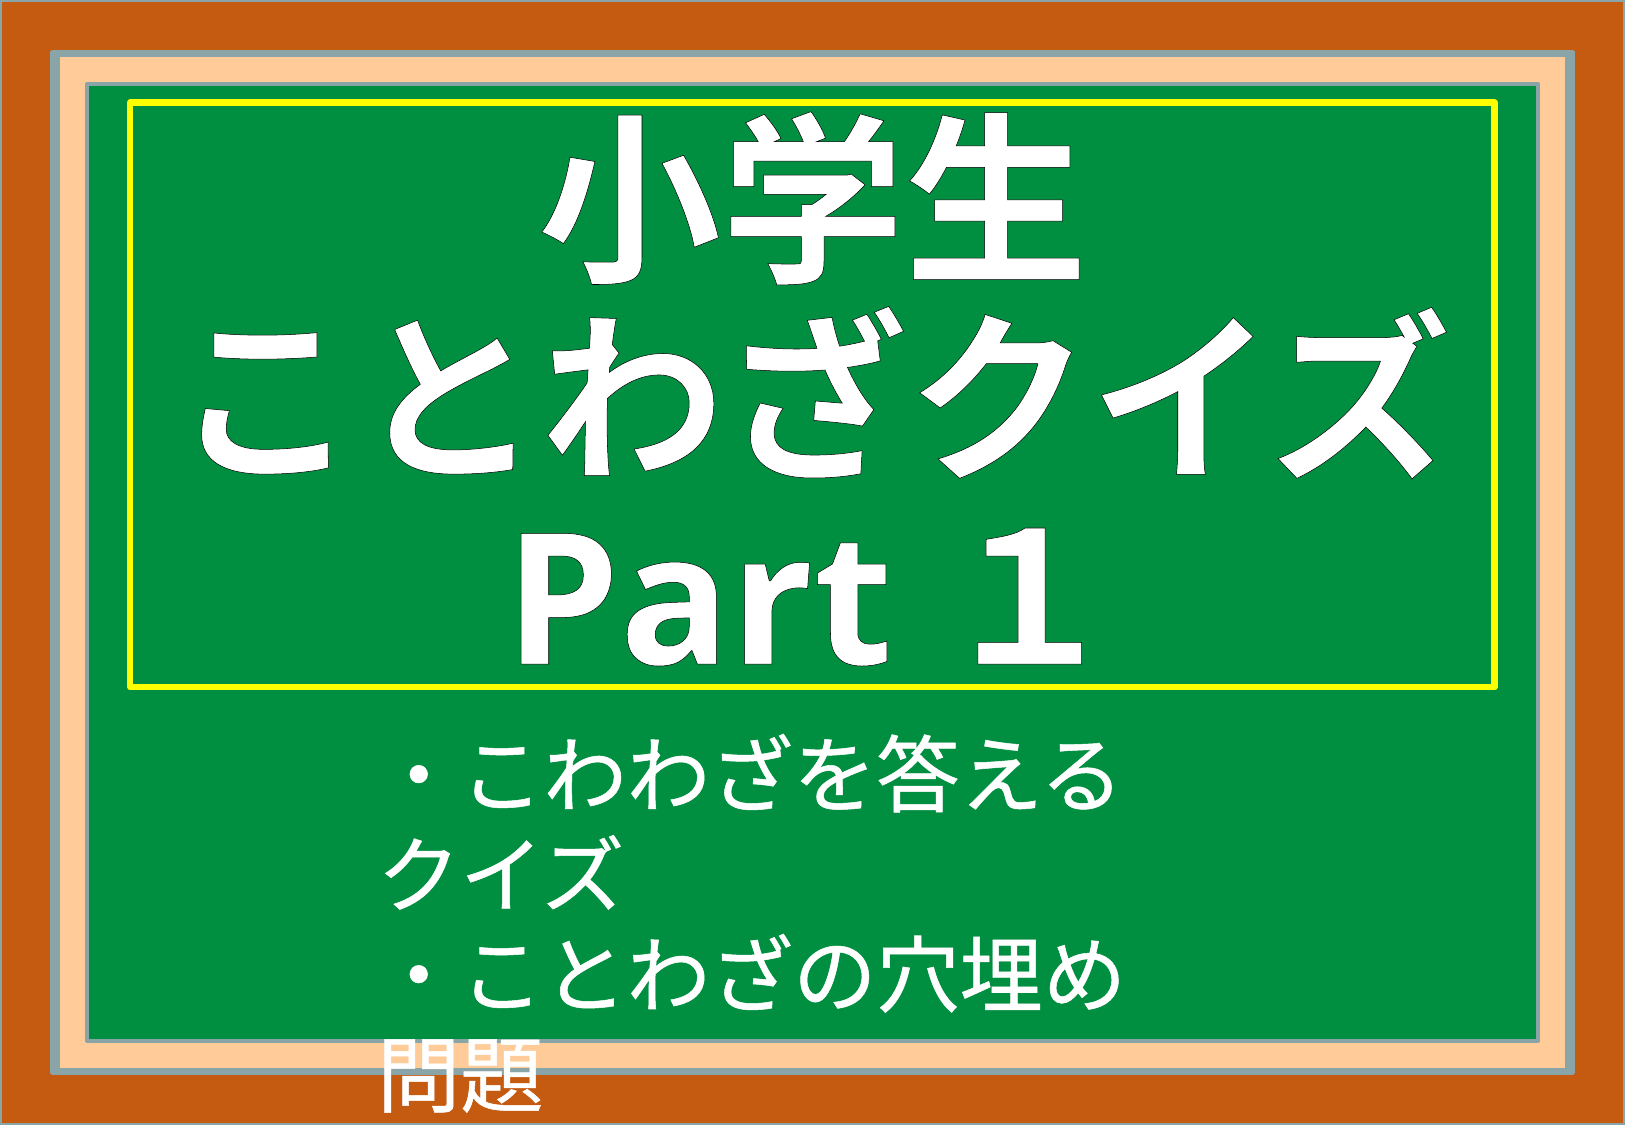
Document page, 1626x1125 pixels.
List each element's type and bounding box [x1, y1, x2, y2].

text_box [0, 0, 1625, 1125]
